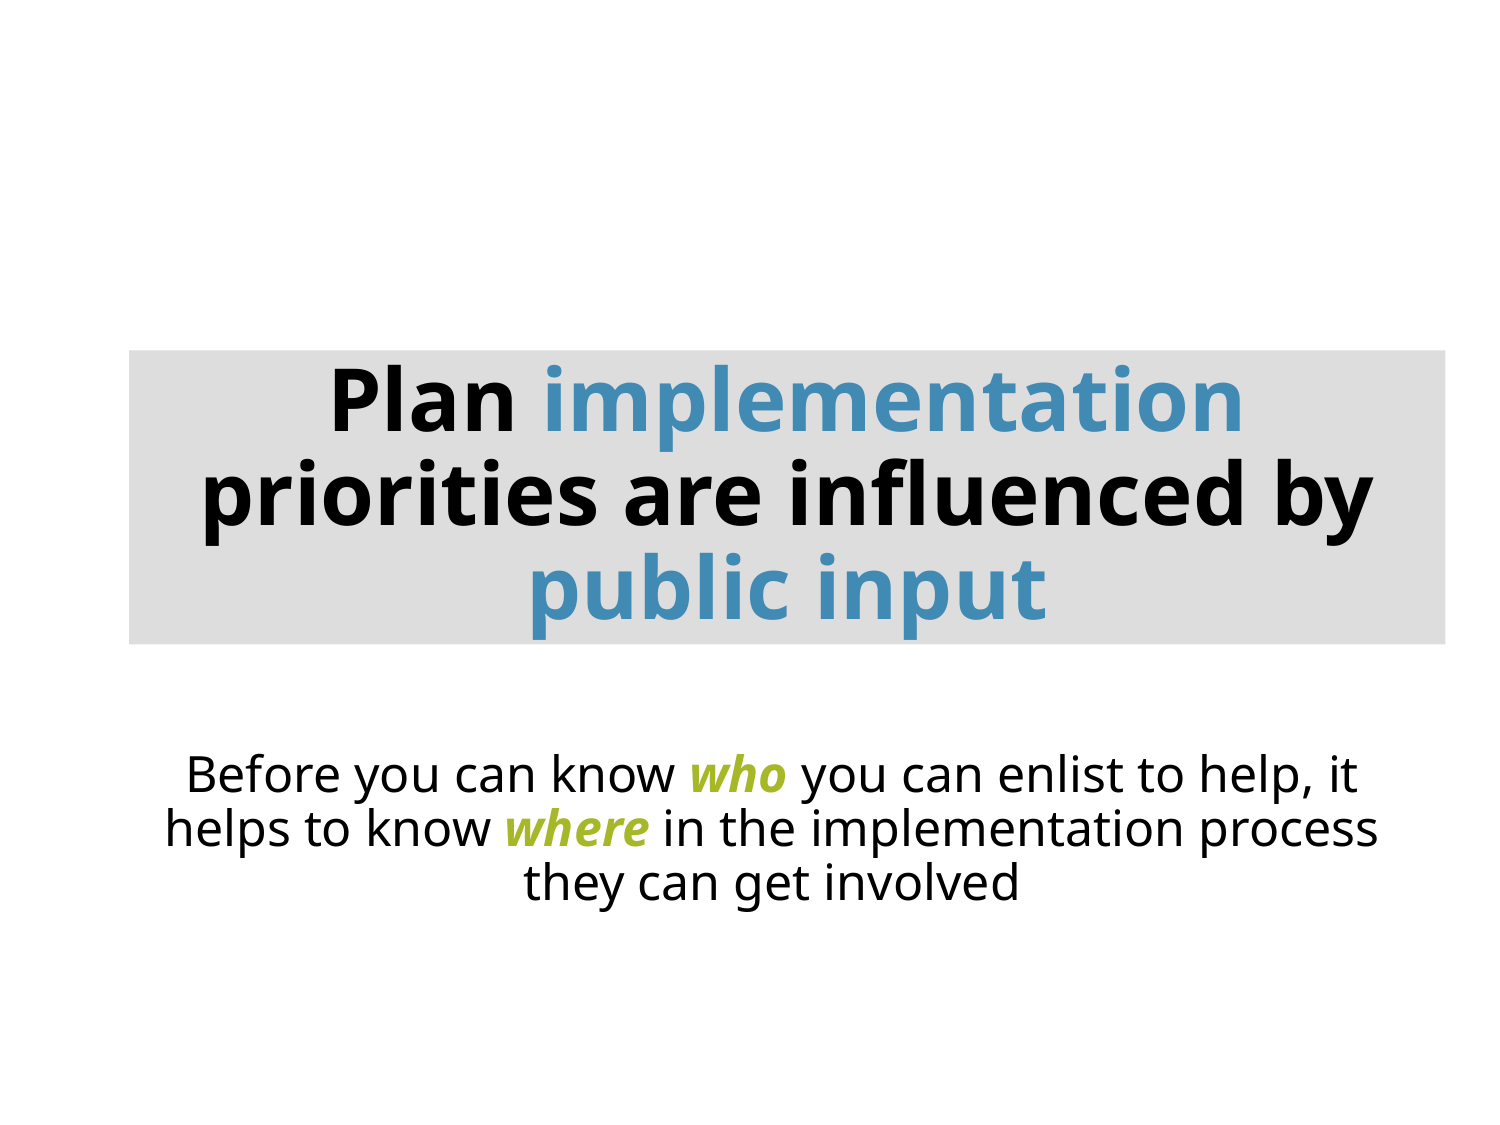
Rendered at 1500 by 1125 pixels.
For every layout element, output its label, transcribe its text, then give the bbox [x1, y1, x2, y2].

text_box Plan implementation priorities are influenced by public input [129, 350, 1446, 645]
text_box Before you can know who you can enlist to help, it helps to know where in the implementation process they can get involved [113, 732, 1431, 928]
